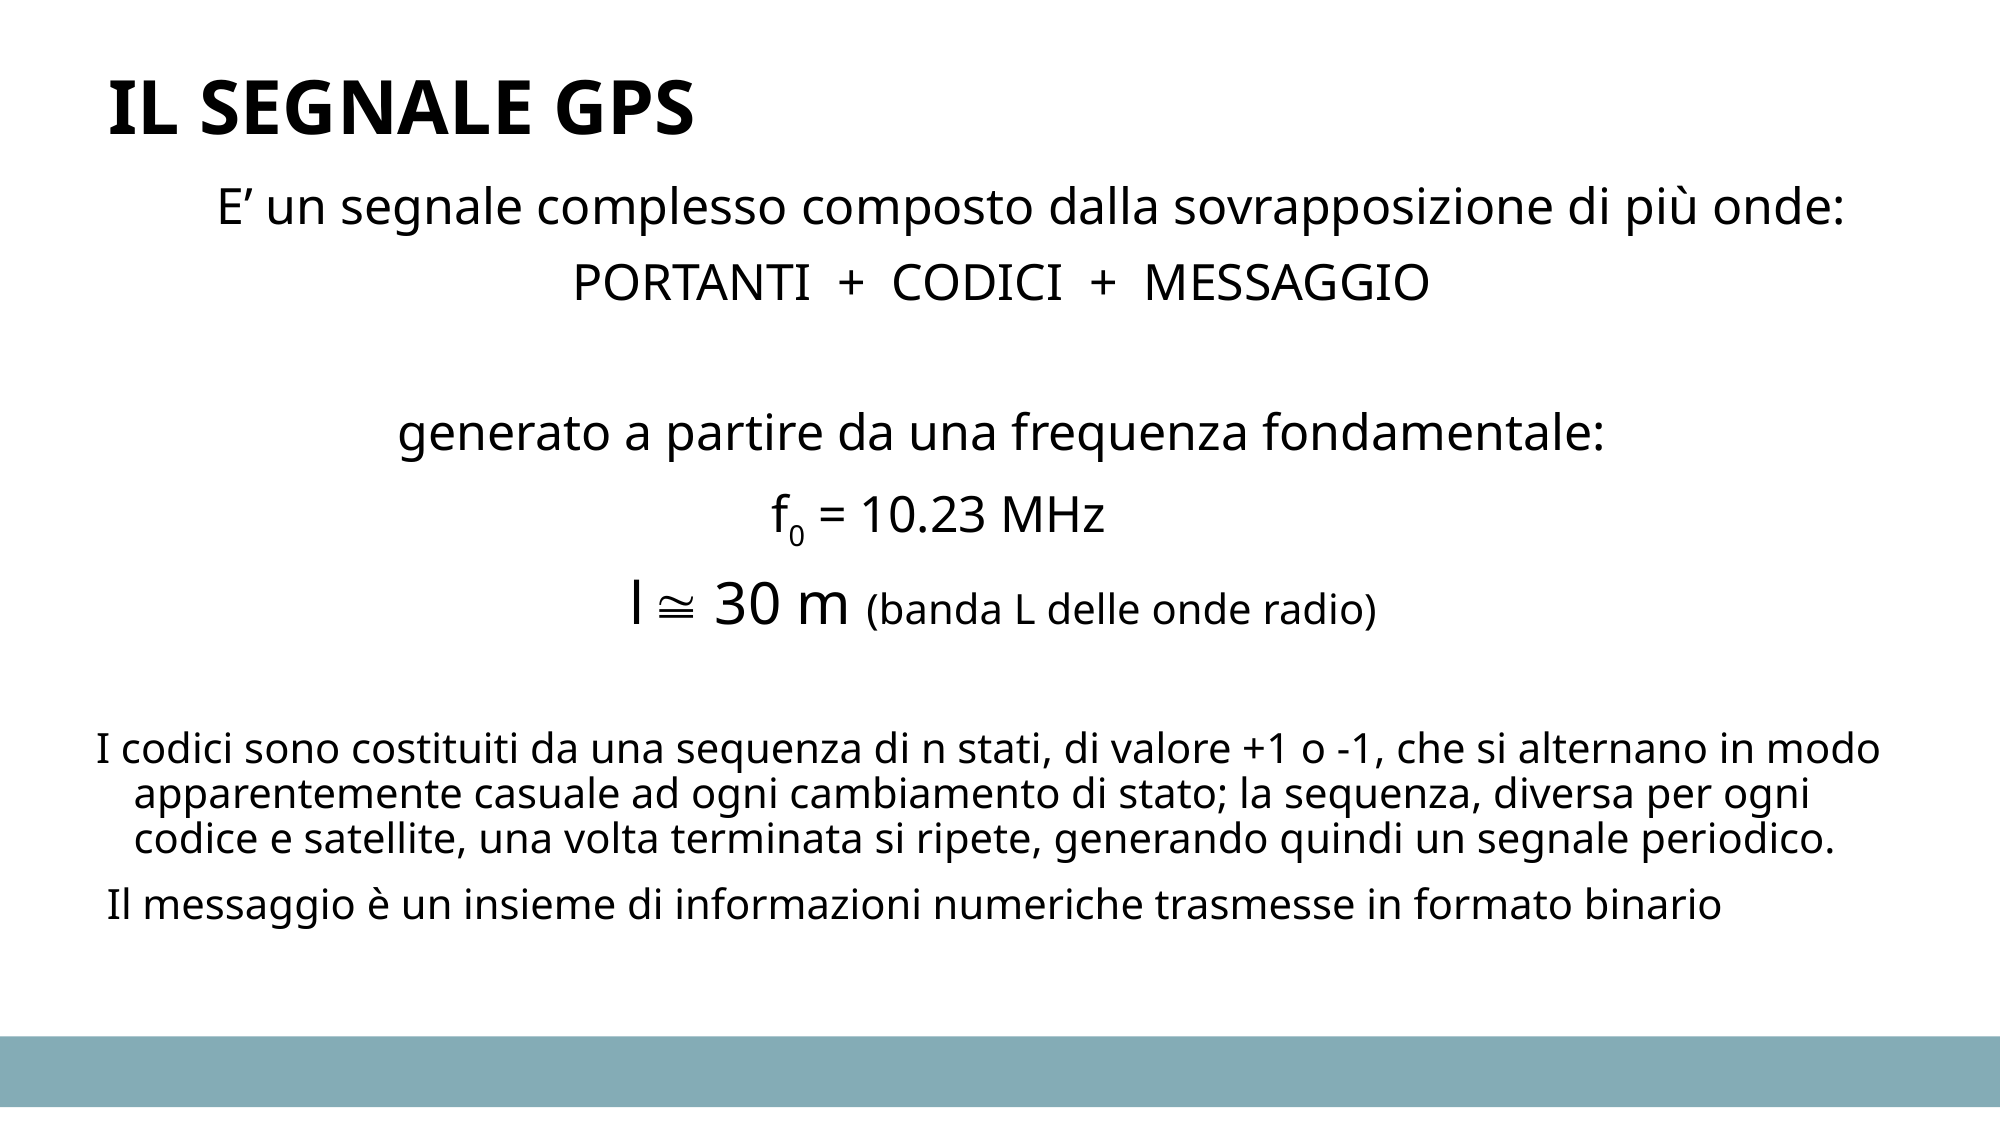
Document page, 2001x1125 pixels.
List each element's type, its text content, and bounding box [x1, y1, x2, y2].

title IL SEGNALE GPS [93, 61, 1369, 136]
list E’ un segnale complesso composto dalla sovrapposizione di più onde: PORTANTI + CODICI + MESSAGGIO generato a partire da una frequenza fondamentale: f0 = 10.23 MHz l  30 m (banda L delle onde radio) I codici sono costituiti da una sequenza di n stati, di valore +1 o -1, che si alternano in modo apparentemente casuale ad ogni cambiamento di stato; la sequenza, diversa per ogni codice e satellite, una volta terminata si ripete, generando quindi un segnale periodico. Il messaggio è un insieme di informazioni numeriche trasmesse in formato binario [81, 166, 1937, 1049]
